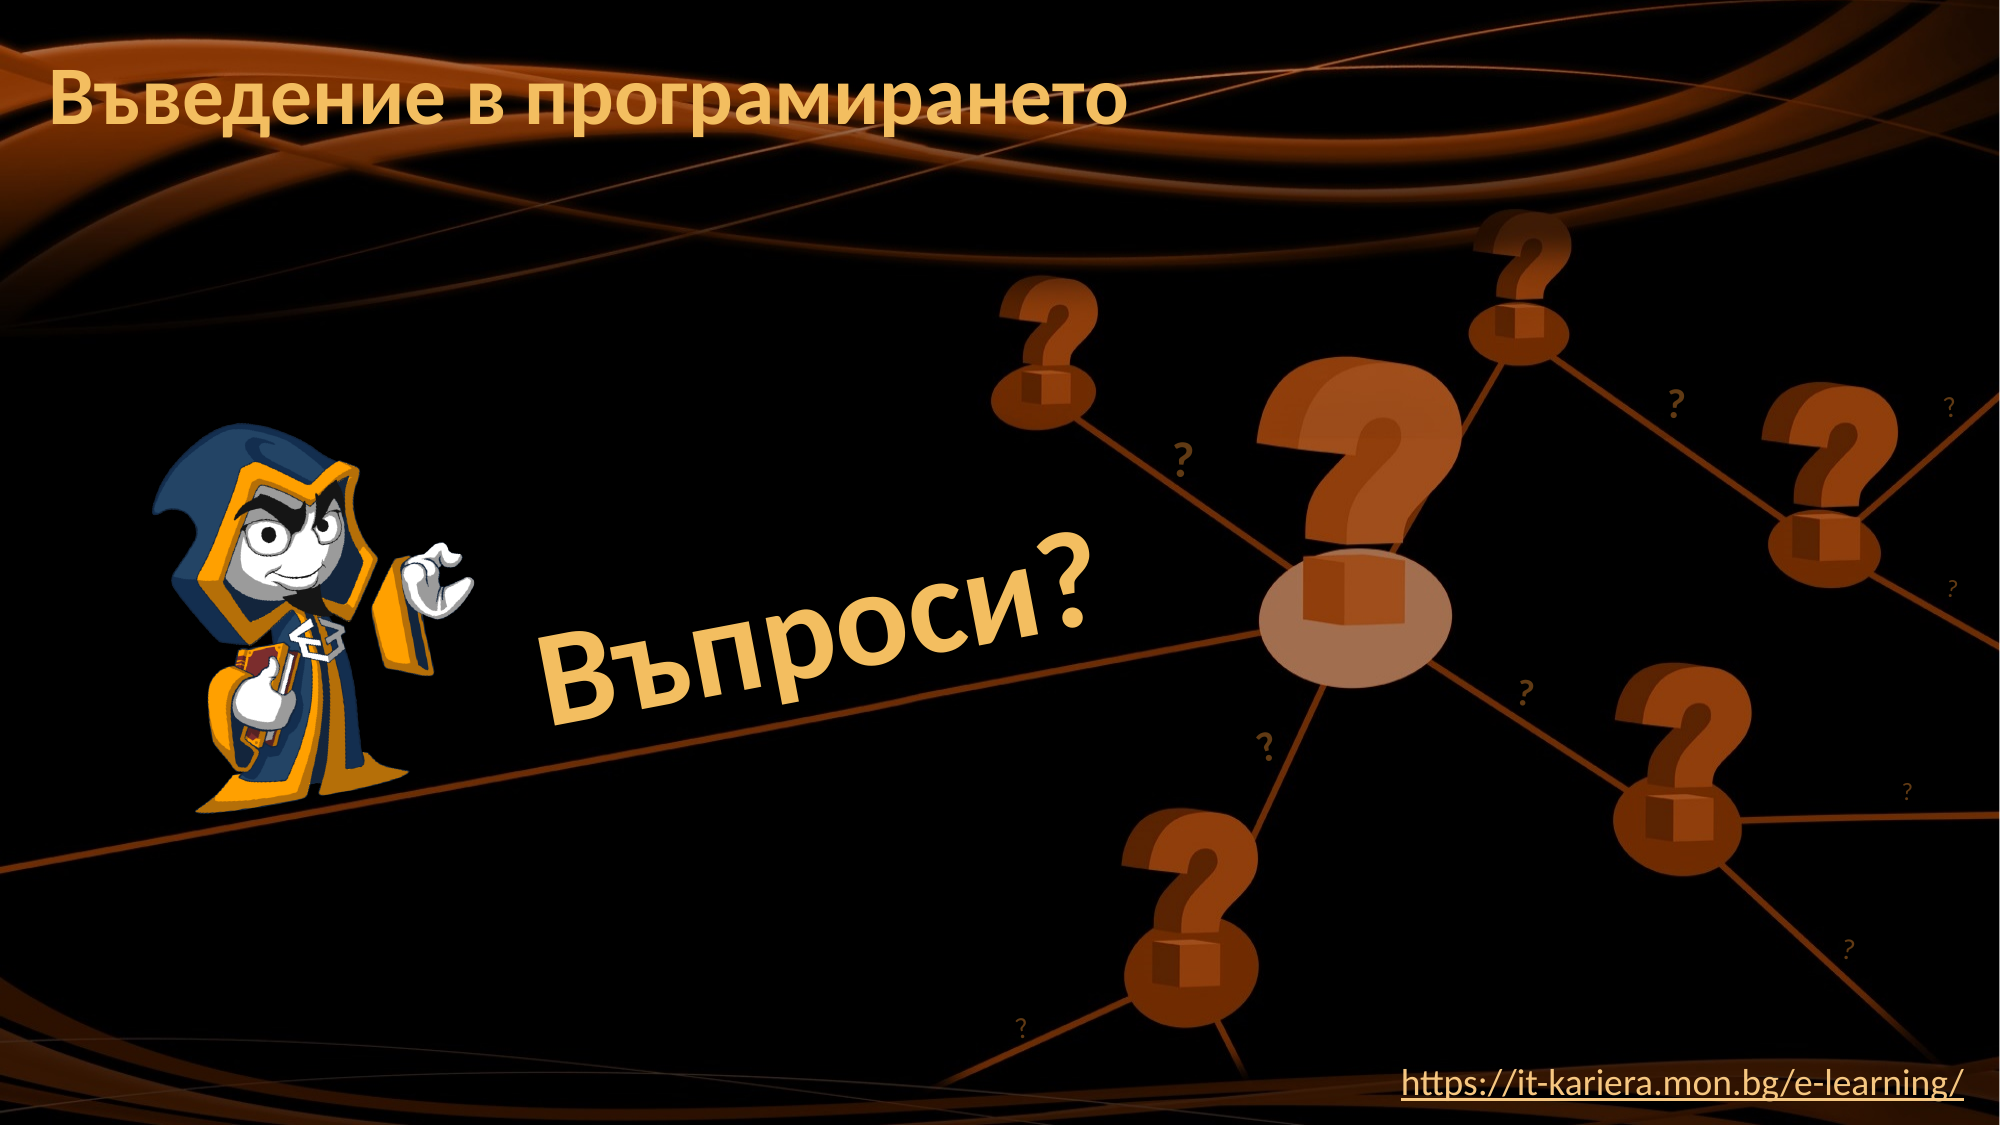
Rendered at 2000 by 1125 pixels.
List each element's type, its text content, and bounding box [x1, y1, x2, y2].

picture [0, 0, 2000, 1125]
list https://it-kariera.mon.bg/e-learning/ [250, 1050, 1971, 1108]
title Въведение в програмирането [30, 6, 1971, 189]
